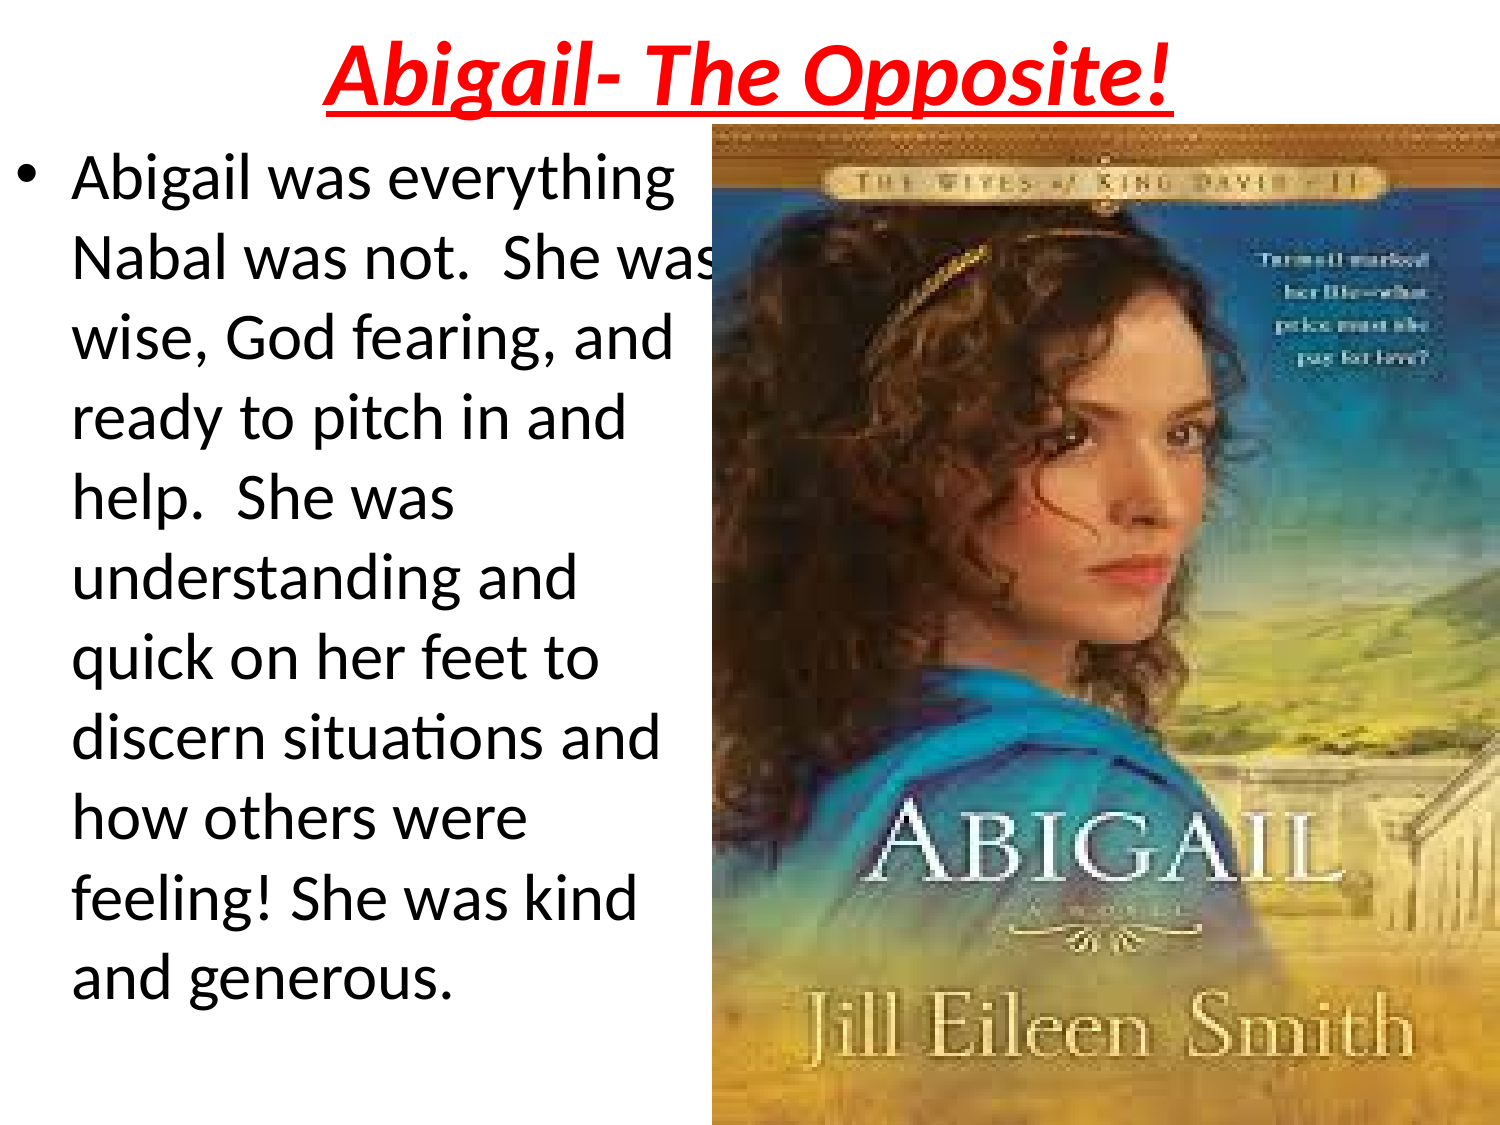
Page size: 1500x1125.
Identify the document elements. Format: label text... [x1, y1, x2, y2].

title Abigail- The Opposite! [75, 0, 1425, 125]
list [712, 124, 1500, 1125]
list Abigail was everything Nabal was not. She was wise, God fearing, and ready to pitch in and help. She was understanding and quick on her feet to discern situations and how others were feeling! She was kind and generous. [0, 125, 710, 1125]
